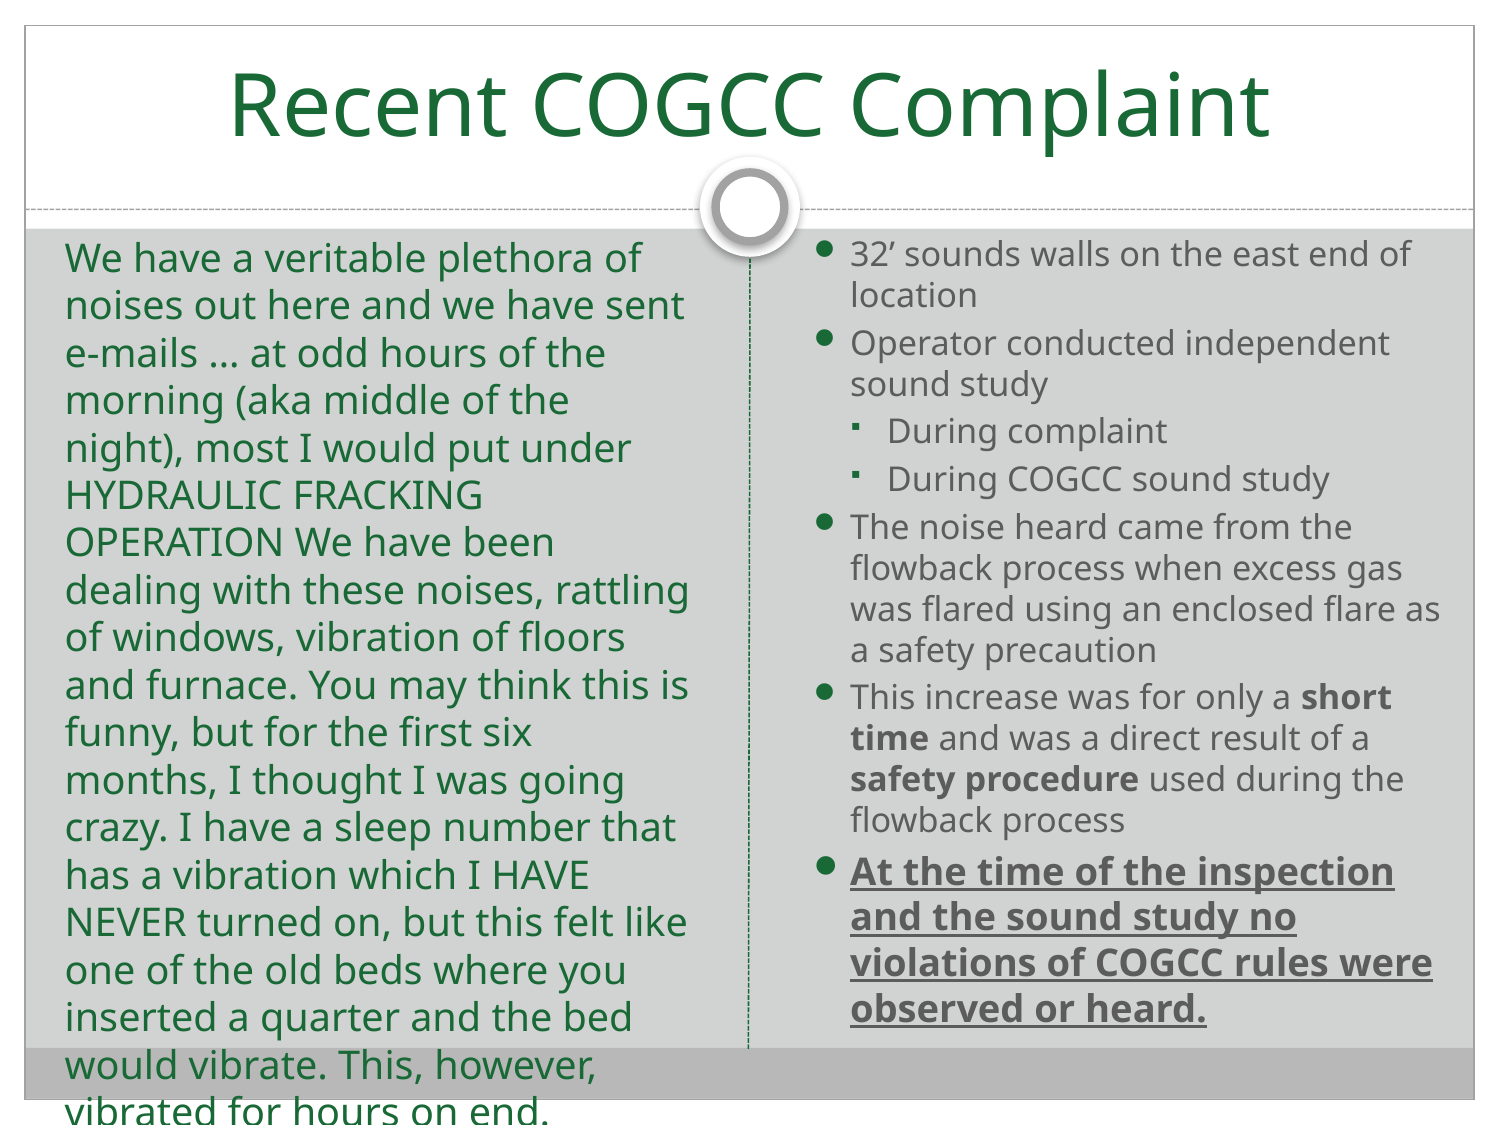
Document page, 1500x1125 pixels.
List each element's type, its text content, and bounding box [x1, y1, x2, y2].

text_box 32’ sounds walls on the east end of location Operator conducted independent sound study During complaint During COGCC sound study The noise heard came from the flowback process when excess gas was flared using an enclosed flare as a safety precaution This increase was for only a short time and was a direct result of a safety procedure used during the flowback process At the time of the inspection and the sound study no violations of COGCC rules were observed or heard. [798, 224, 1462, 1038]
title Recent COGCC Complaint [49, 37, 1450, 162]
list We have a veritable plethora of noises out here and we have sent e-mails … at odd hours of the morning (aka middle of the night), most I would put under HYDRAULIC FRACKING OPERATION We have been dealing with these noises, rattling of windows, vibration of floors and furnace. You may think this is funny, but for the first six months, I thought I was going crazy. I have a sleep number that has a vibration which I HAVE NEVER turned on, but this felt like one of the old beds where you inserted a quarter and the bed would vibrate. This, however, vibrated for hours on end. [49, 224, 712, 1038]
